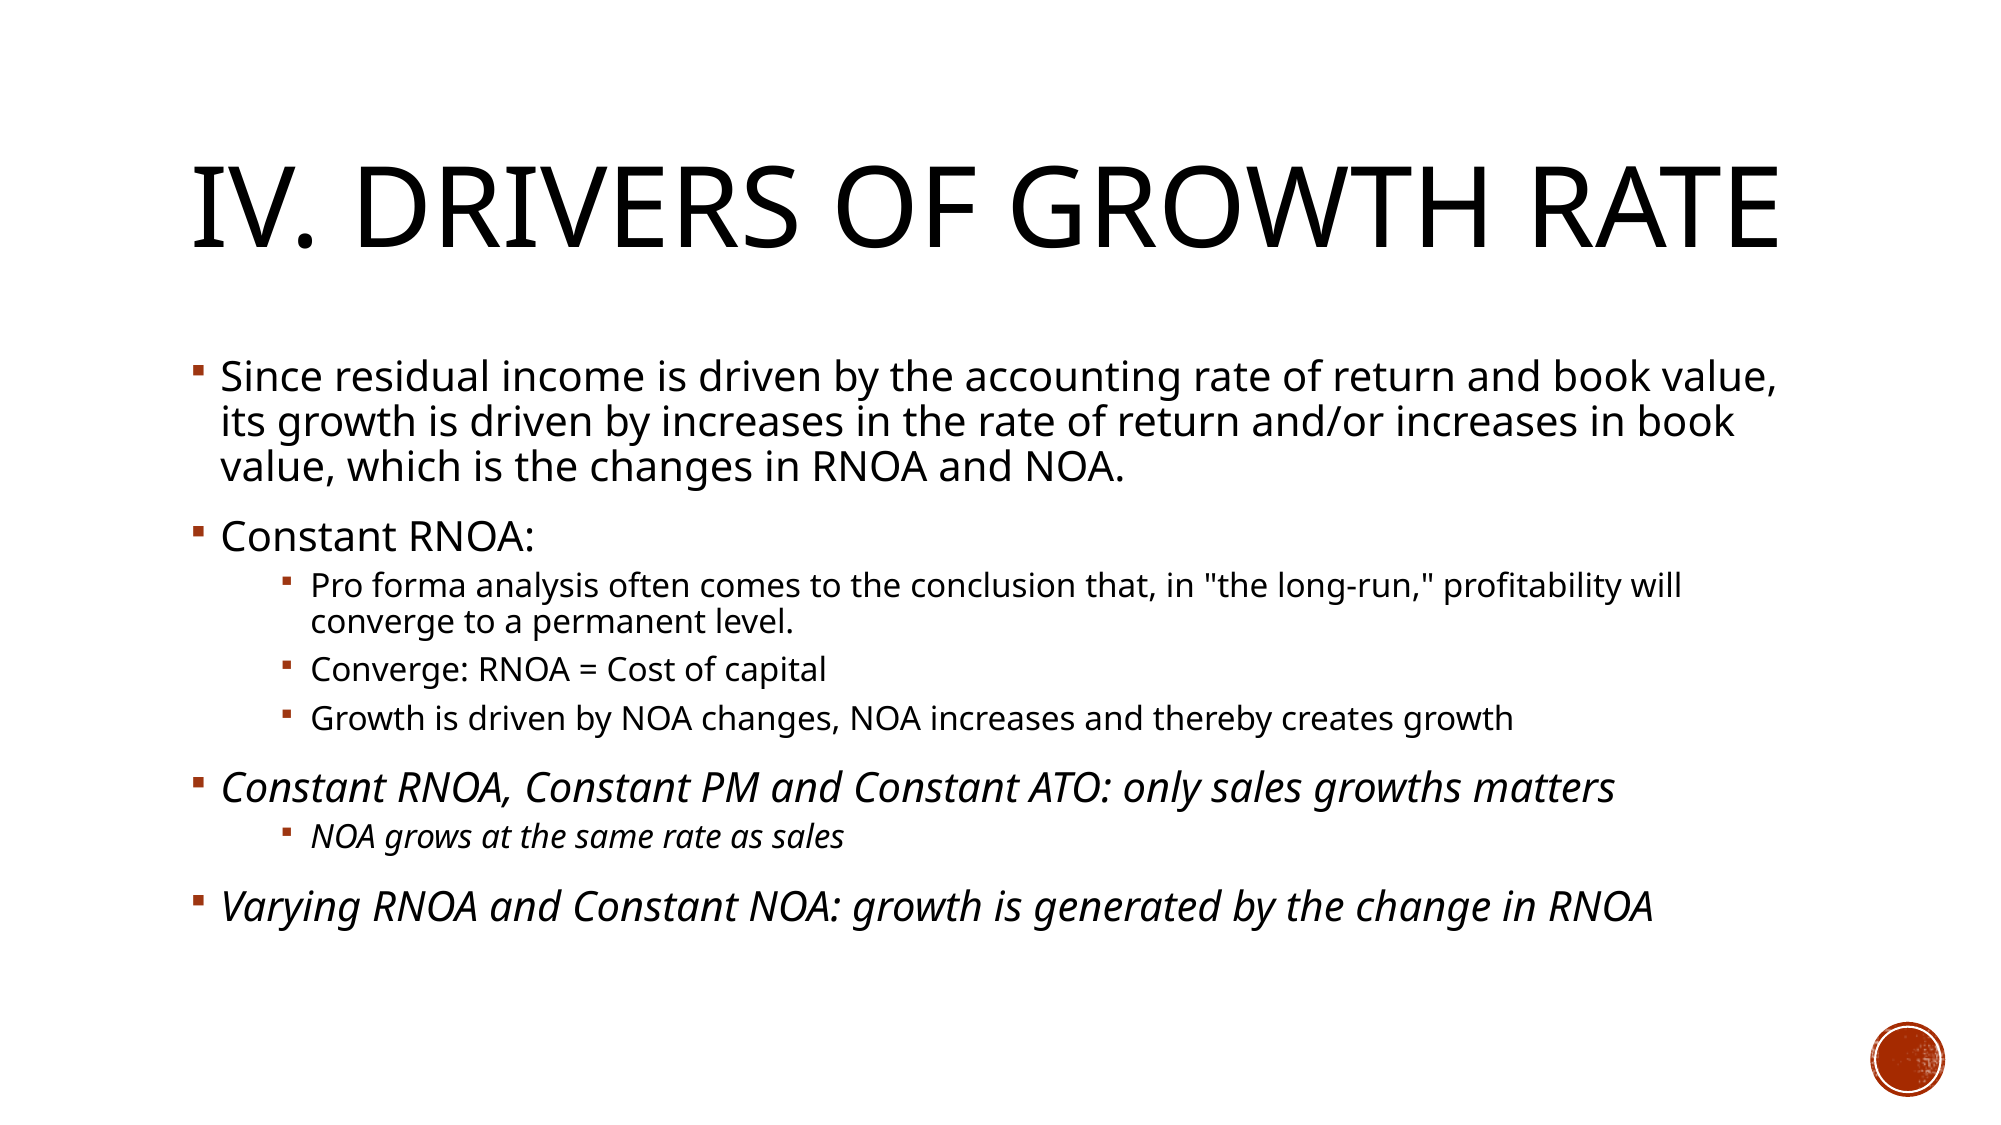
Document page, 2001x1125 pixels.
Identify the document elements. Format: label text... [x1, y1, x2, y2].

title IV. drivers of growth rate [175, 79, 1826, 344]
list Since residual income is driven by the accounting rate of return and book value, its growth is driven by increases in the rate of return and/or increases in book value, which is the changes in RNOA and NOA. Constant RNOA: Pro forma analysis often comes to the conclusion that, in "the long-run," profitability will converge to a permanent level. Converge: RNOA = Cost of capital Growth is driven by NOA changes, NOA increases and thereby creates growth Constant RNOA, Constant PM and Constant ATO: only sales growths matters NOA grows at the same rate as sales Varying RNOA and Constant NOA: growth is generated by the change in RNOA [175, 348, 1826, 1013]
